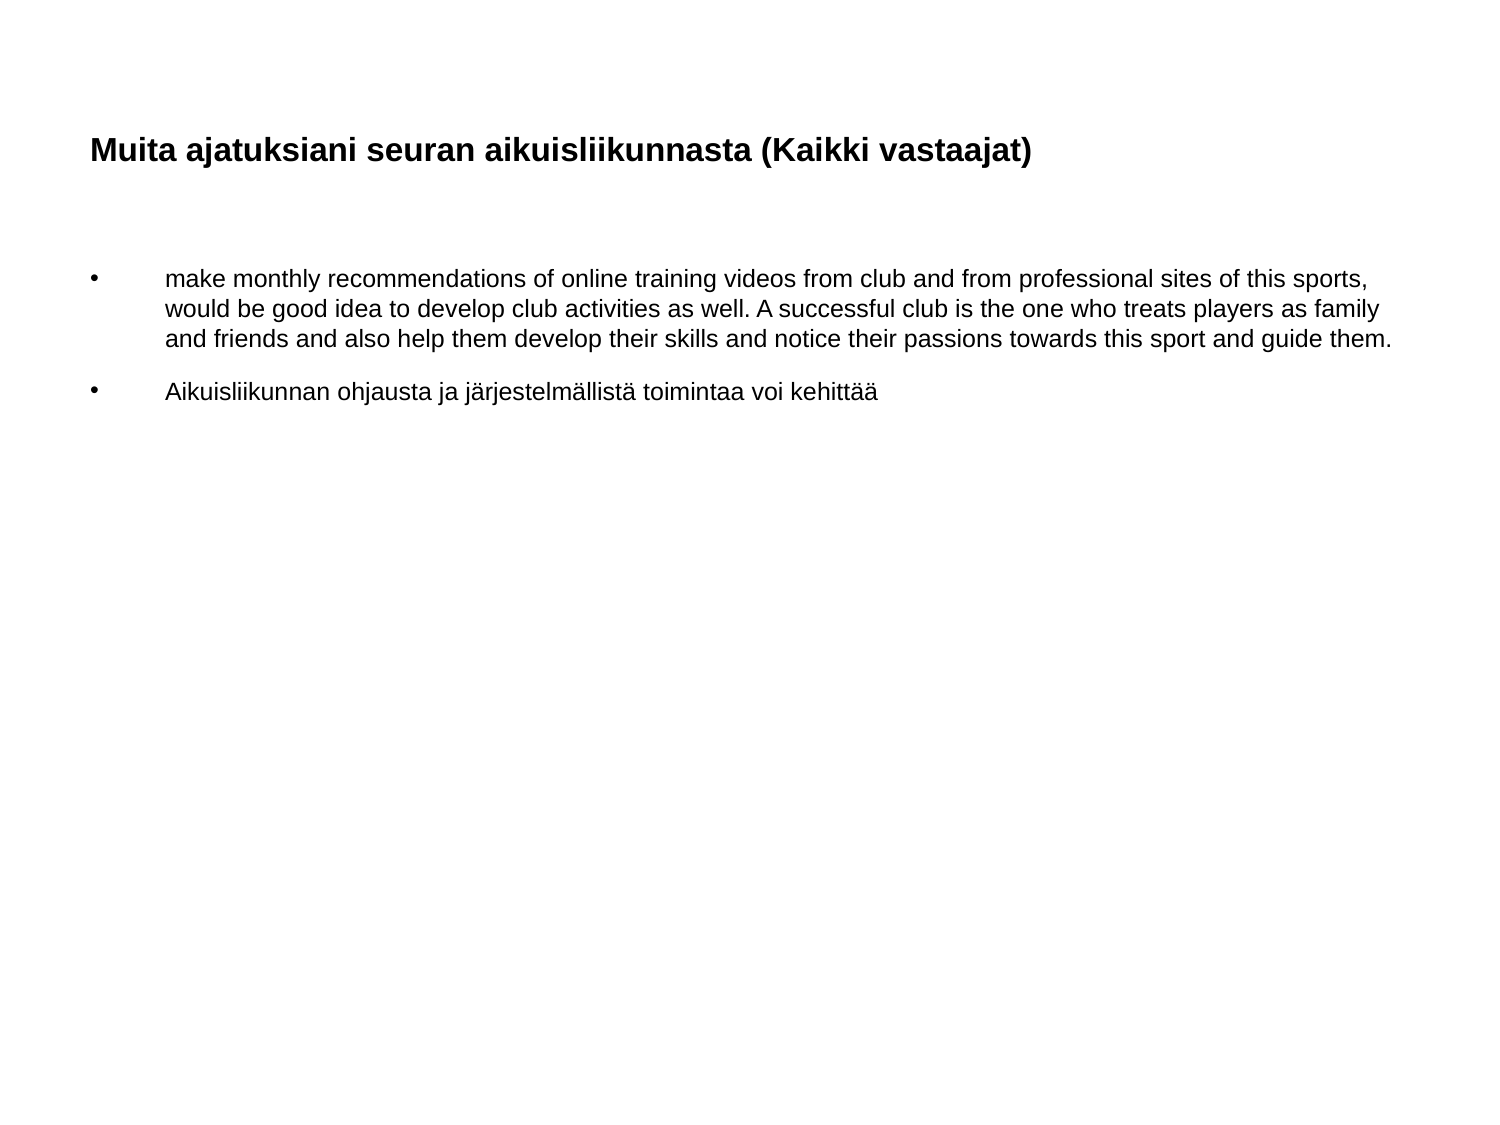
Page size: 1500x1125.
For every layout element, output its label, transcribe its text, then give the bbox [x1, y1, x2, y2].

title Muita ajatuksiani seuran aikuisliikunnasta (Kaikki vastaajat) [75, 54, 1425, 243]
list make monthly recommendations of online training videos from club and from professional sites of this sports, would be good idea to develop club activities as well. A successful club is the one who treats players as family and friends and also help them develop their skills and notice their passions towards this sport and guide them. Aikuisliikunnan ohjausta ja järjestelmällistä toimintaa voi kehittää [75, 255, 1425, 1024]
